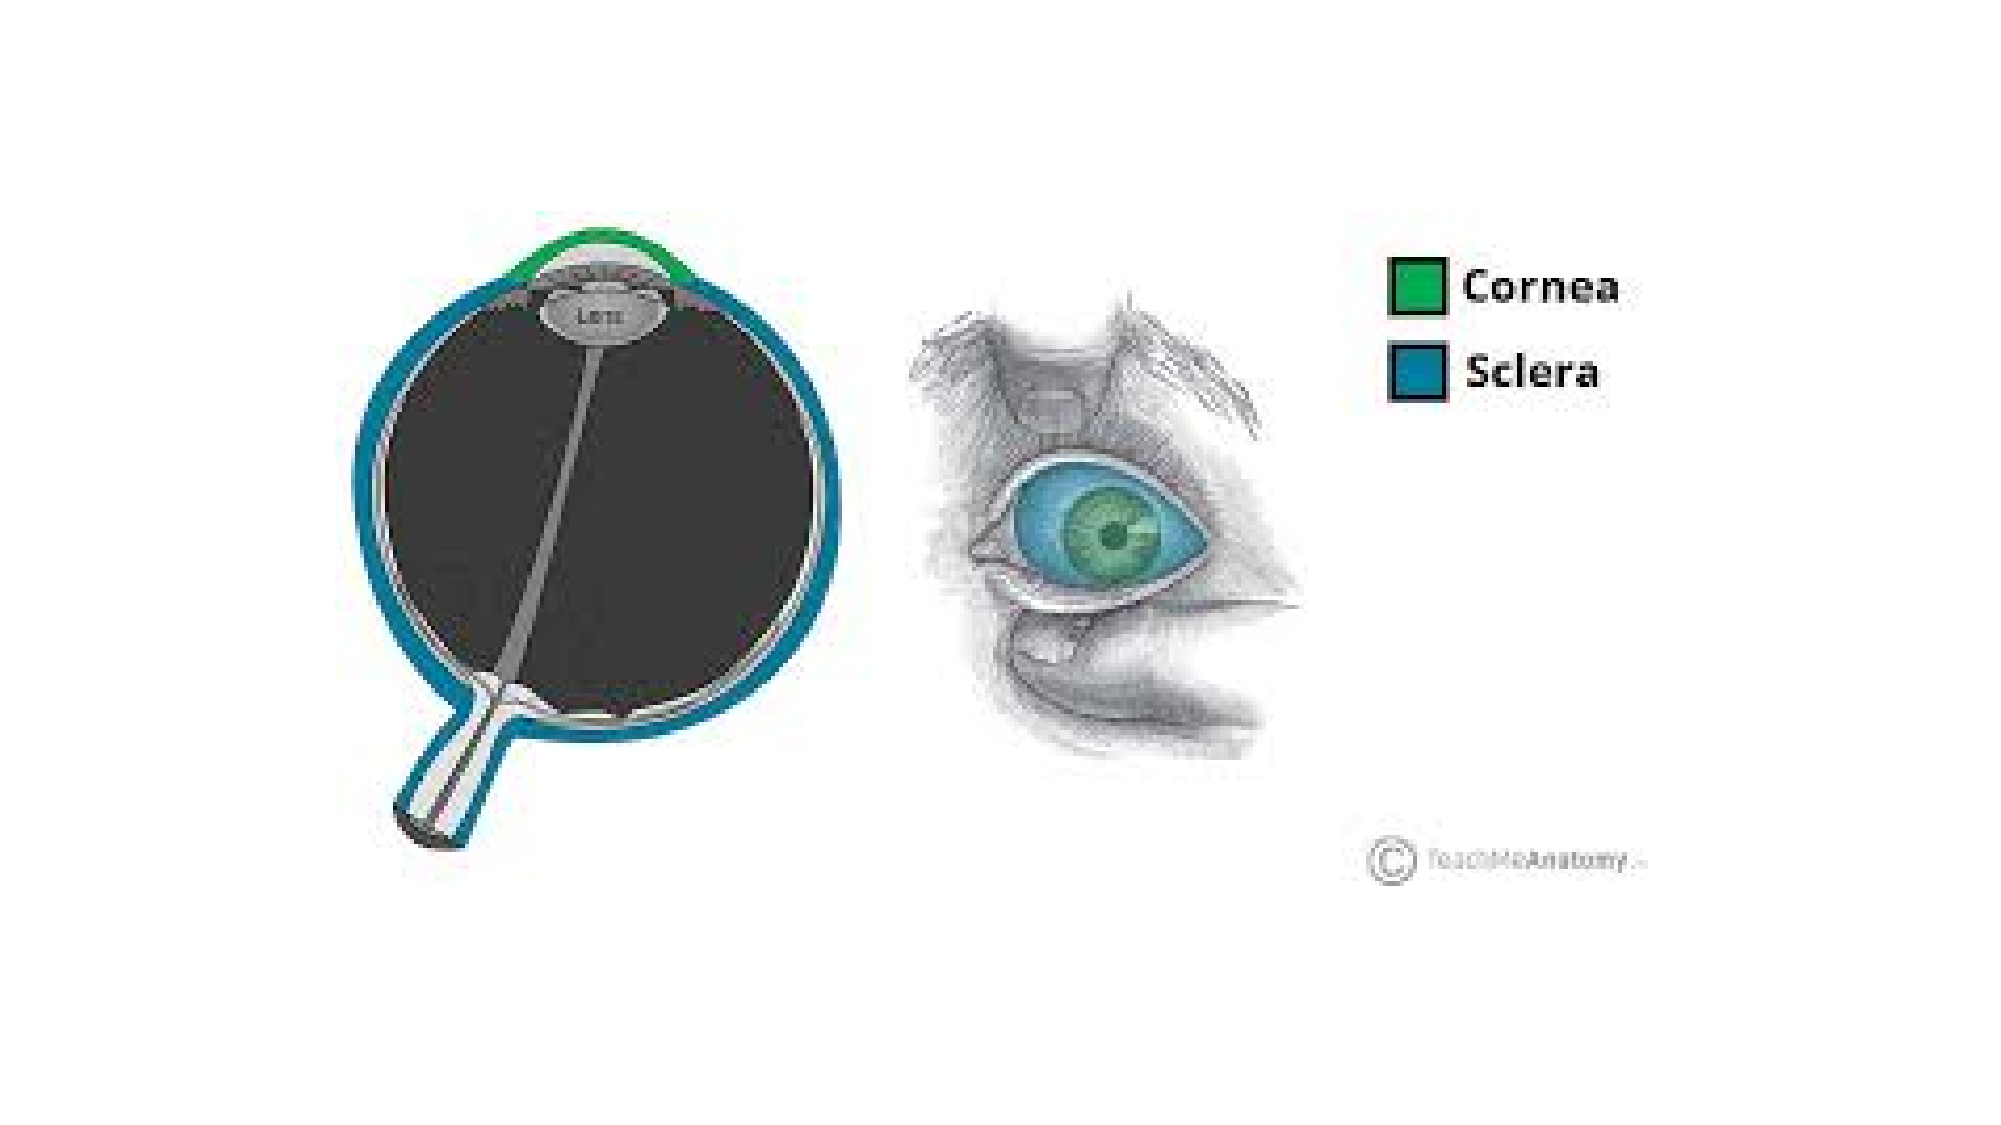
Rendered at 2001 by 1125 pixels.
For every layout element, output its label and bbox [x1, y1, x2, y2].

picture [335, 211, 1648, 886]
